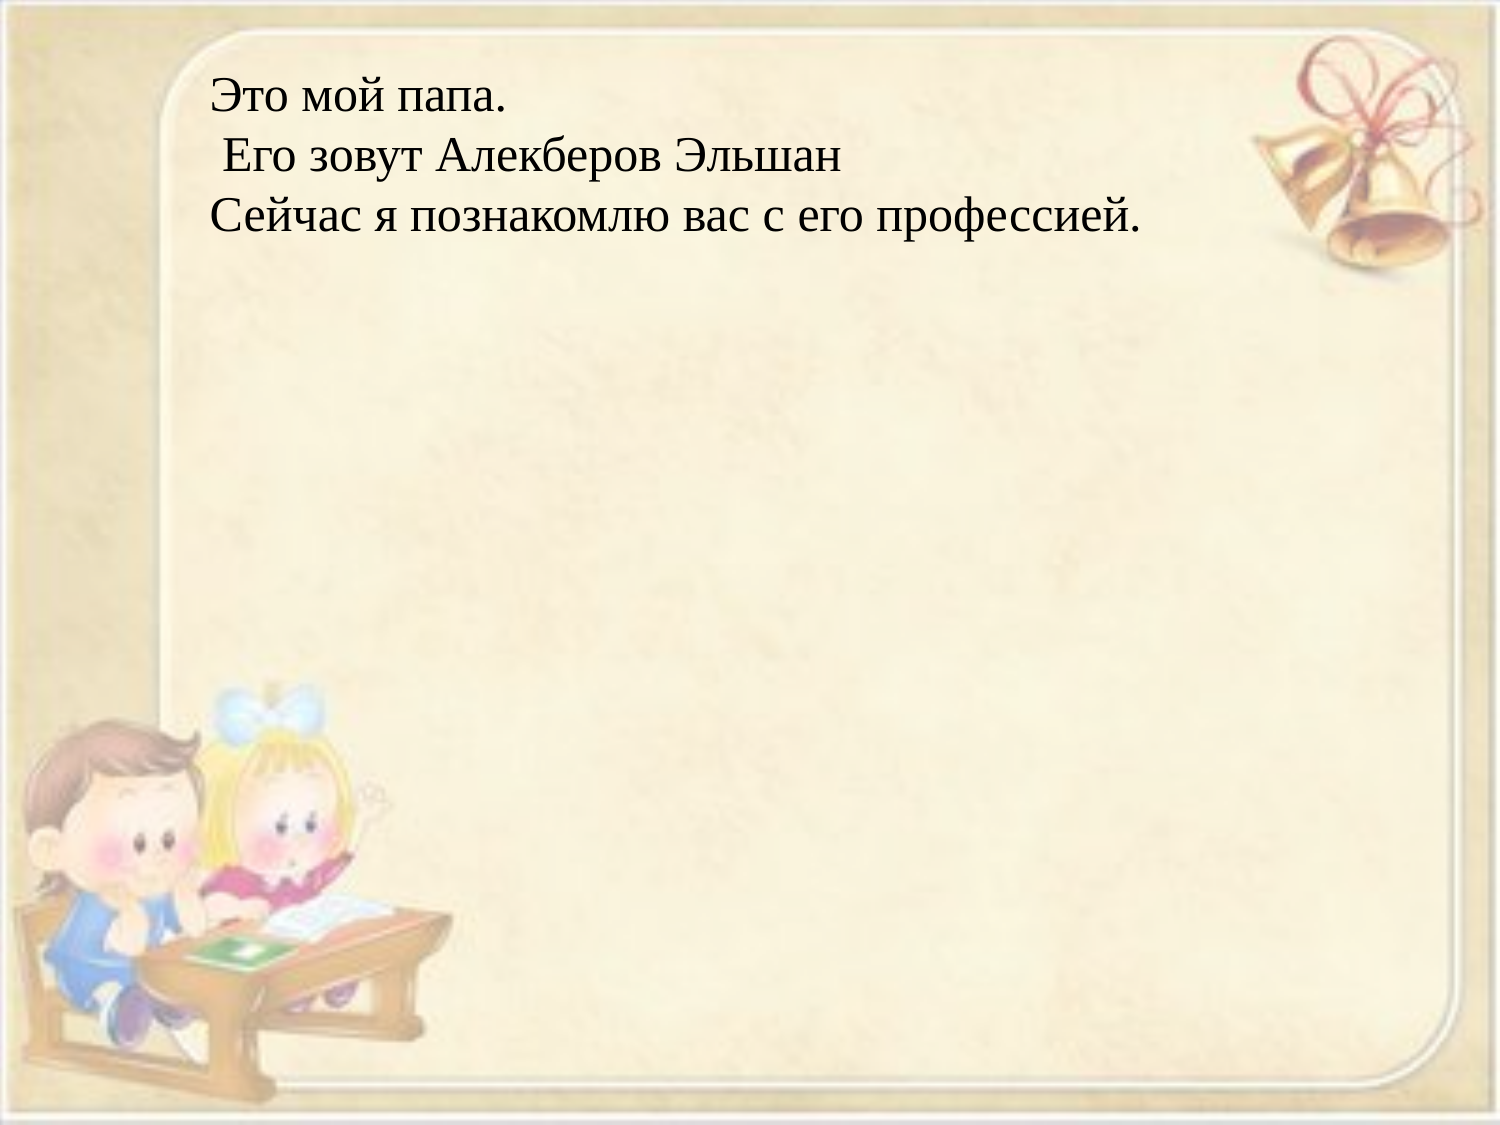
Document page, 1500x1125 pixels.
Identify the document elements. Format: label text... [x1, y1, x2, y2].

text_box Это мой папа. Его зовут Алекберов Эльшан Сейчас я познакомлю вас с его профессией. [194, 54, 1176, 250]
